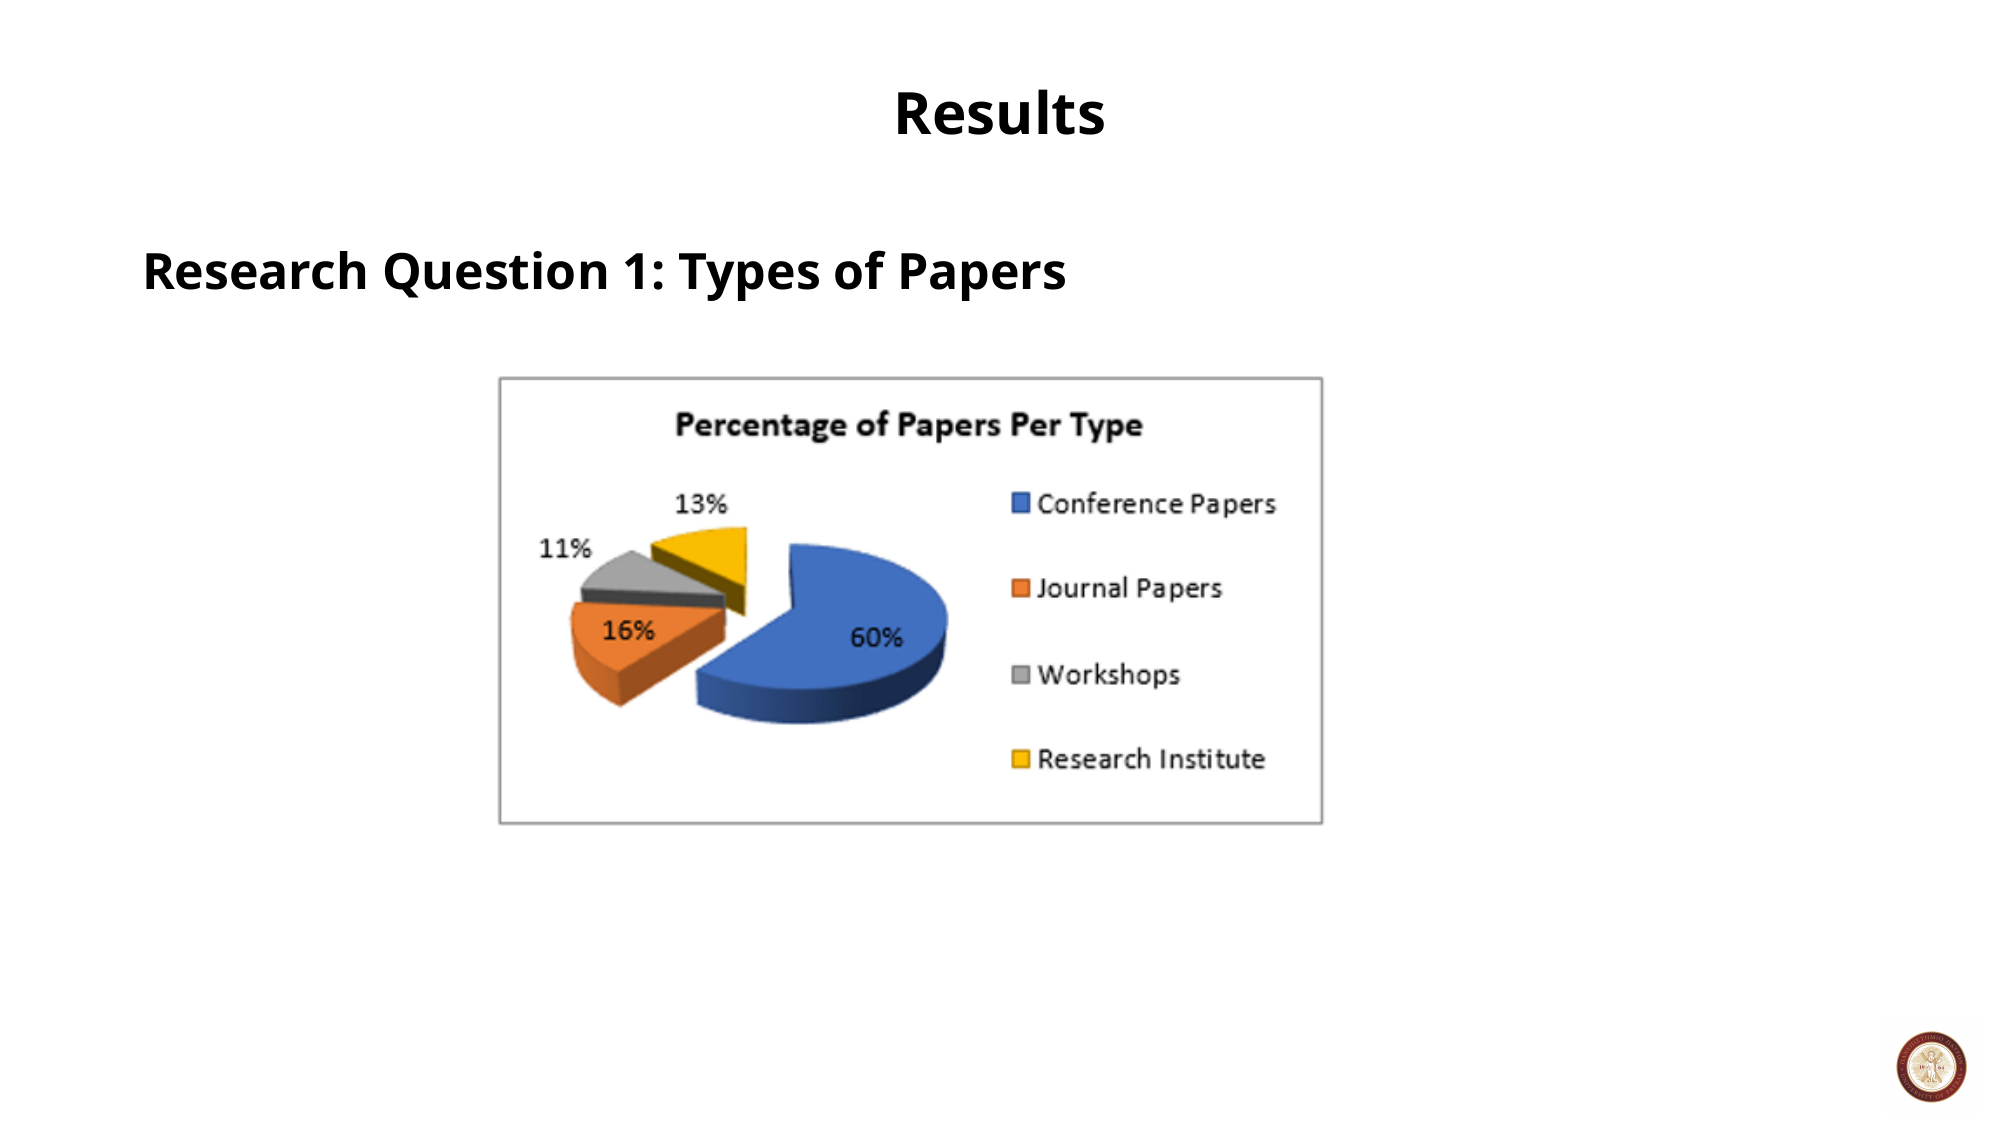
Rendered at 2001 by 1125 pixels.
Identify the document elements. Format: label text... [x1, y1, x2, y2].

picture [486, 355, 1358, 839]
title Results [137, 59, 1863, 171]
list Research Question 1: Types of Papers [127, 238, 1853, 953]
picture [1883, 1018, 1980, 1116]
